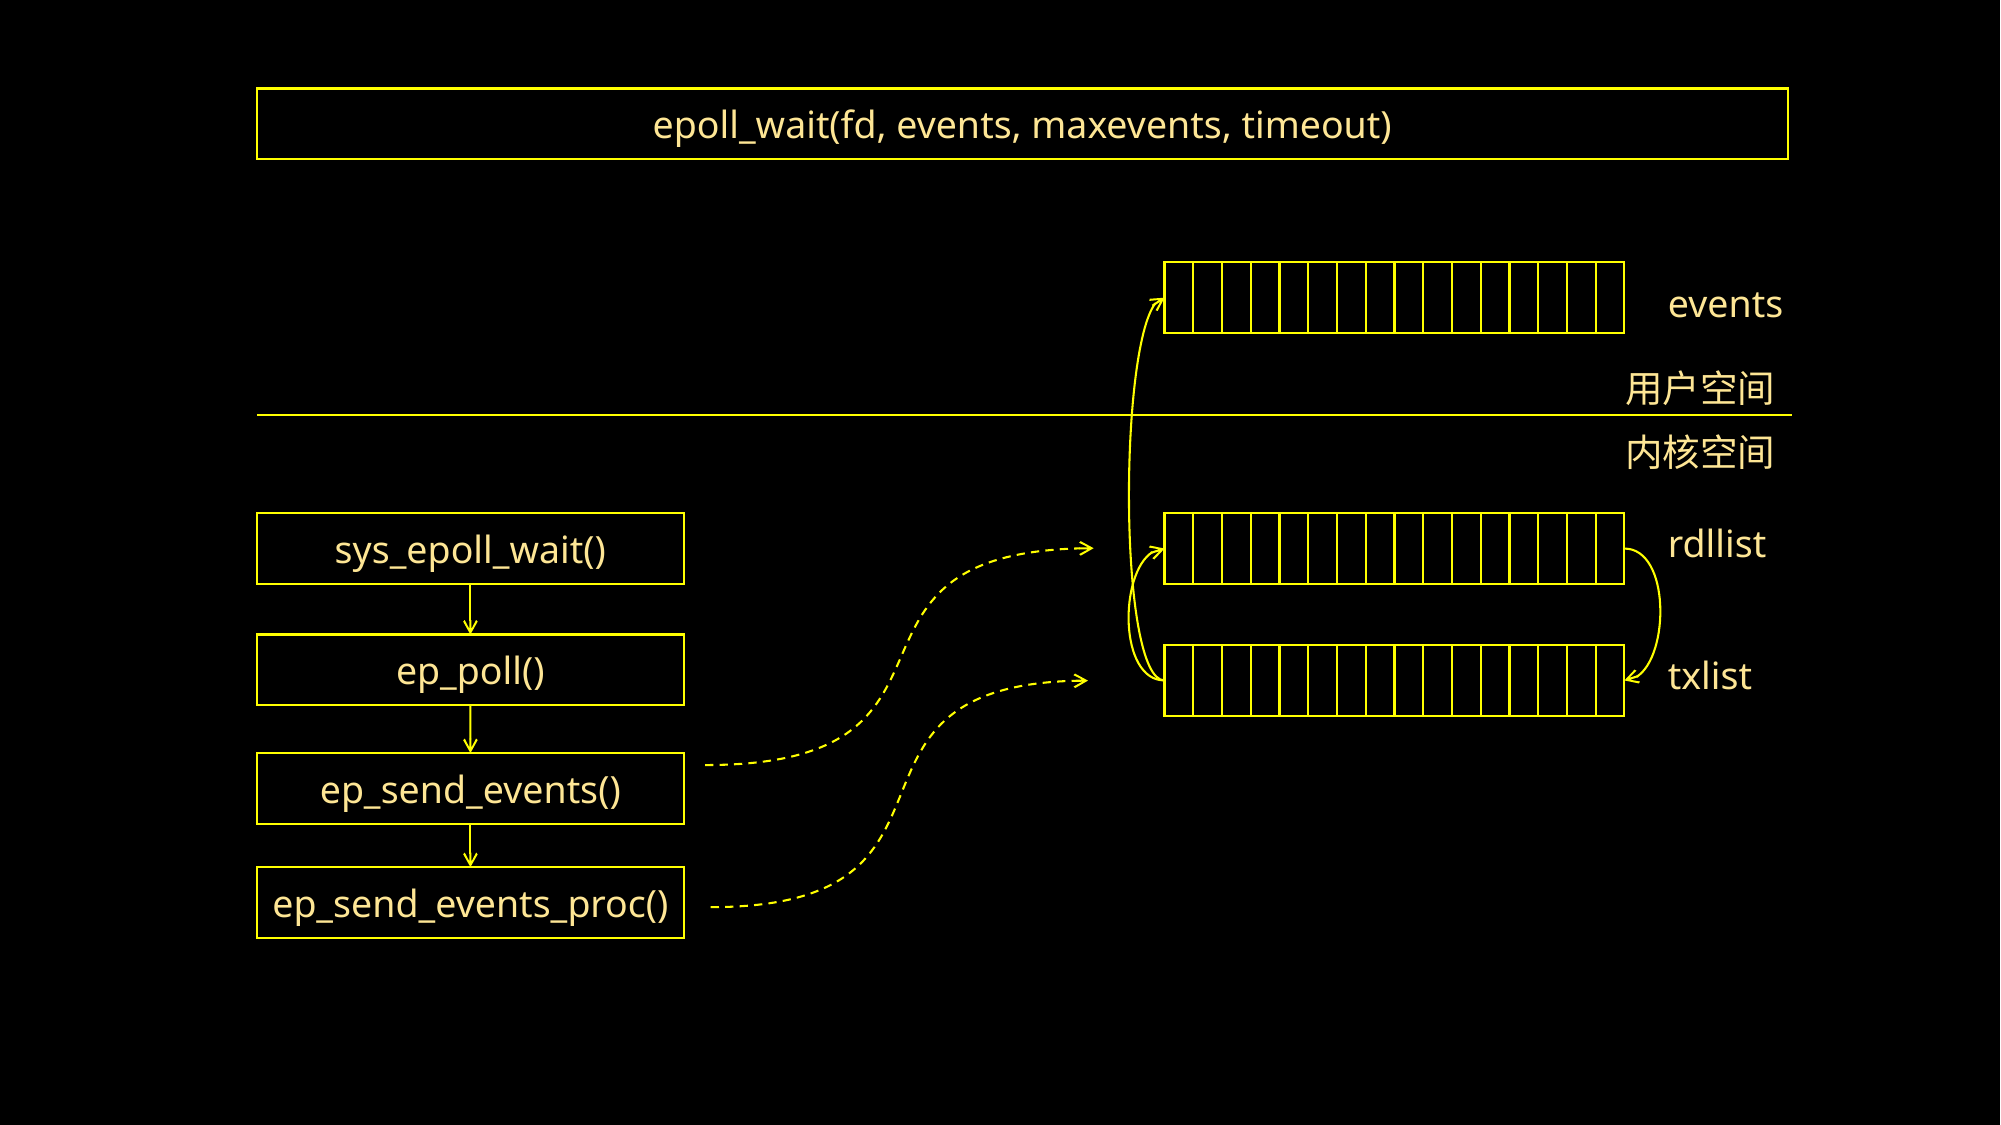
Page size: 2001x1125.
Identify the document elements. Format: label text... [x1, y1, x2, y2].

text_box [1163, 261, 1625, 334]
text_box ep_send_events() [256, 752, 685, 825]
text_box ep_poll() [256, 633, 685, 706]
text_box rdllist [1653, 513, 1896, 573]
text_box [704, 547, 1095, 766]
text_box sys_epoll_wait() [256, 512, 685, 585]
text_box txlist [1653, 644, 1896, 705]
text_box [710, 766, 1089, 908]
text_box epoll_wait(fd, events, maxevents, timeout) [256, 87, 1789, 160]
text_box 用户空间 [1610, 357, 1853, 418]
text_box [1166, 512, 1625, 585]
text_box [1163, 644, 1625, 717]
text_box ep_send_events_proc() [256, 866, 685, 939]
text_box 内核空间 [1610, 421, 1853, 482]
text_box events [1653, 272, 1896, 333]
